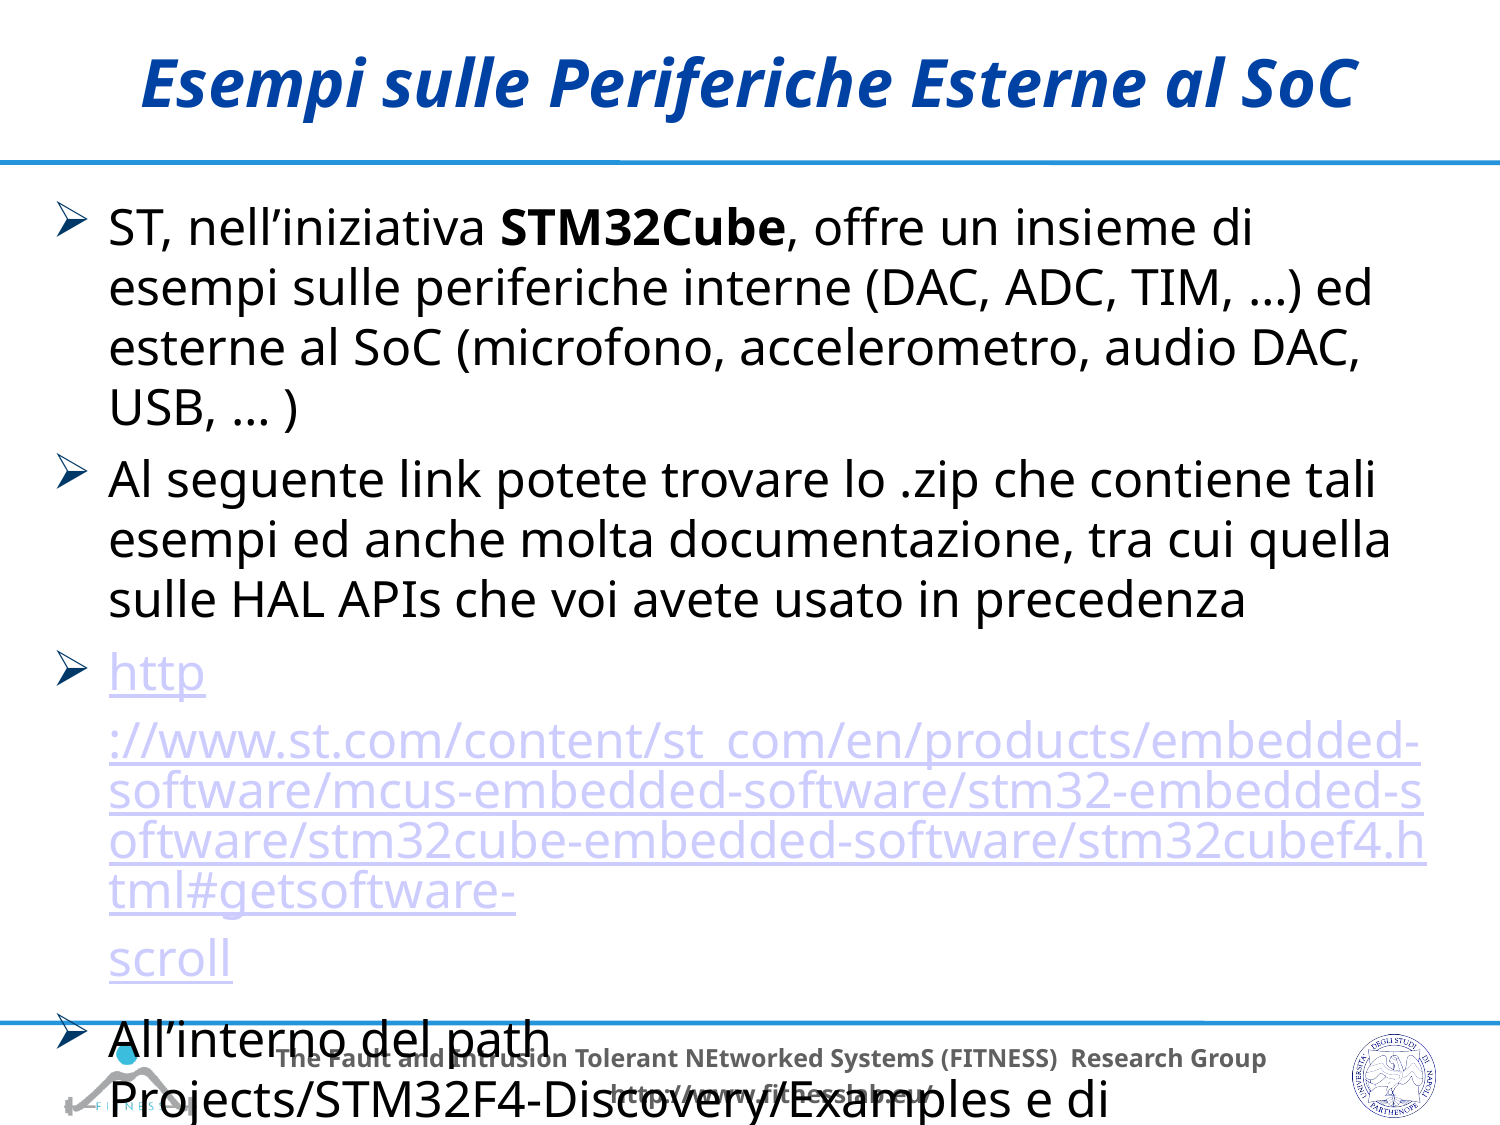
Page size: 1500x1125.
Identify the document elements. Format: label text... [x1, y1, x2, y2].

picture [53, 1023, 207, 1125]
title Esempi sulle Periferiche Esterne al SoC [0, 0, 1499, 162]
picture [1352, 1034, 1436, 1118]
list ST, nell’iniziativa STM32Cube, offre un insieme di esempi sulle periferiche interne (DAC, ADC, TIM, …) ed esterne al SoC (microfono, accelerometro, audio DAC, USB, … ) Al seguente link potete trovare lo .zip che contiene tali esempi ed anche molta documentazione, tra cui quella sulle HAL APIs che voi avete usato in precedenza http://www.st.com/content/st_com/en/products/embedded-software/mcus-embedded-software/stm32-embedded-software/stm32cube-embedded-software/stm32cubef4.html#getsoftware-scroll All’interno del path Projects/STM32F4-Discovery/Examples e di Projects/STM32F4-Discovery/Applications troverete gli esempi [37, 187, 1449, 999]
